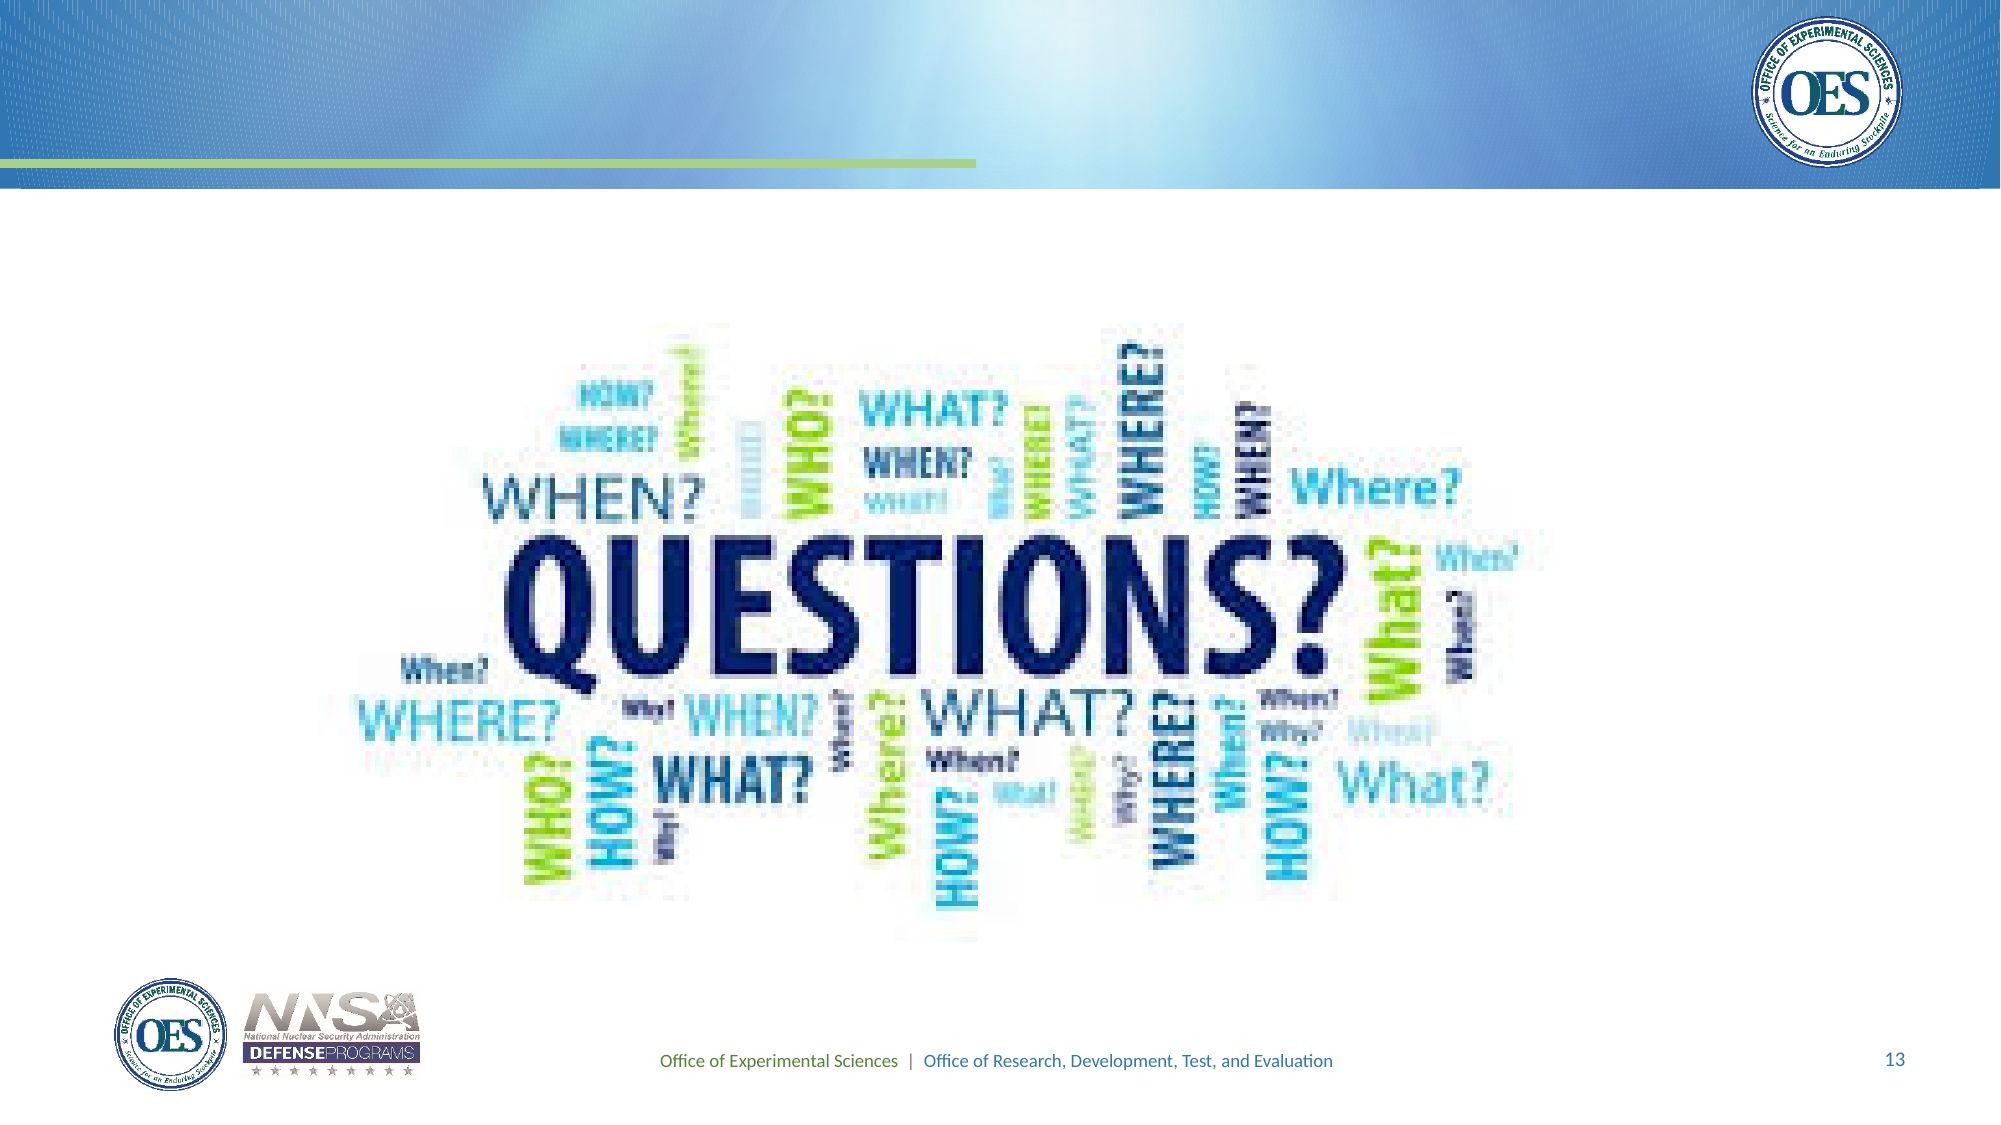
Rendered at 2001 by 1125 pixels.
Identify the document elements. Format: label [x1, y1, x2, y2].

picture [195, 200, 1689, 966]
picture [114, 978, 227, 1091]
picture [0, 0, 2001, 189]
picture [240, 987, 422, 1080]
